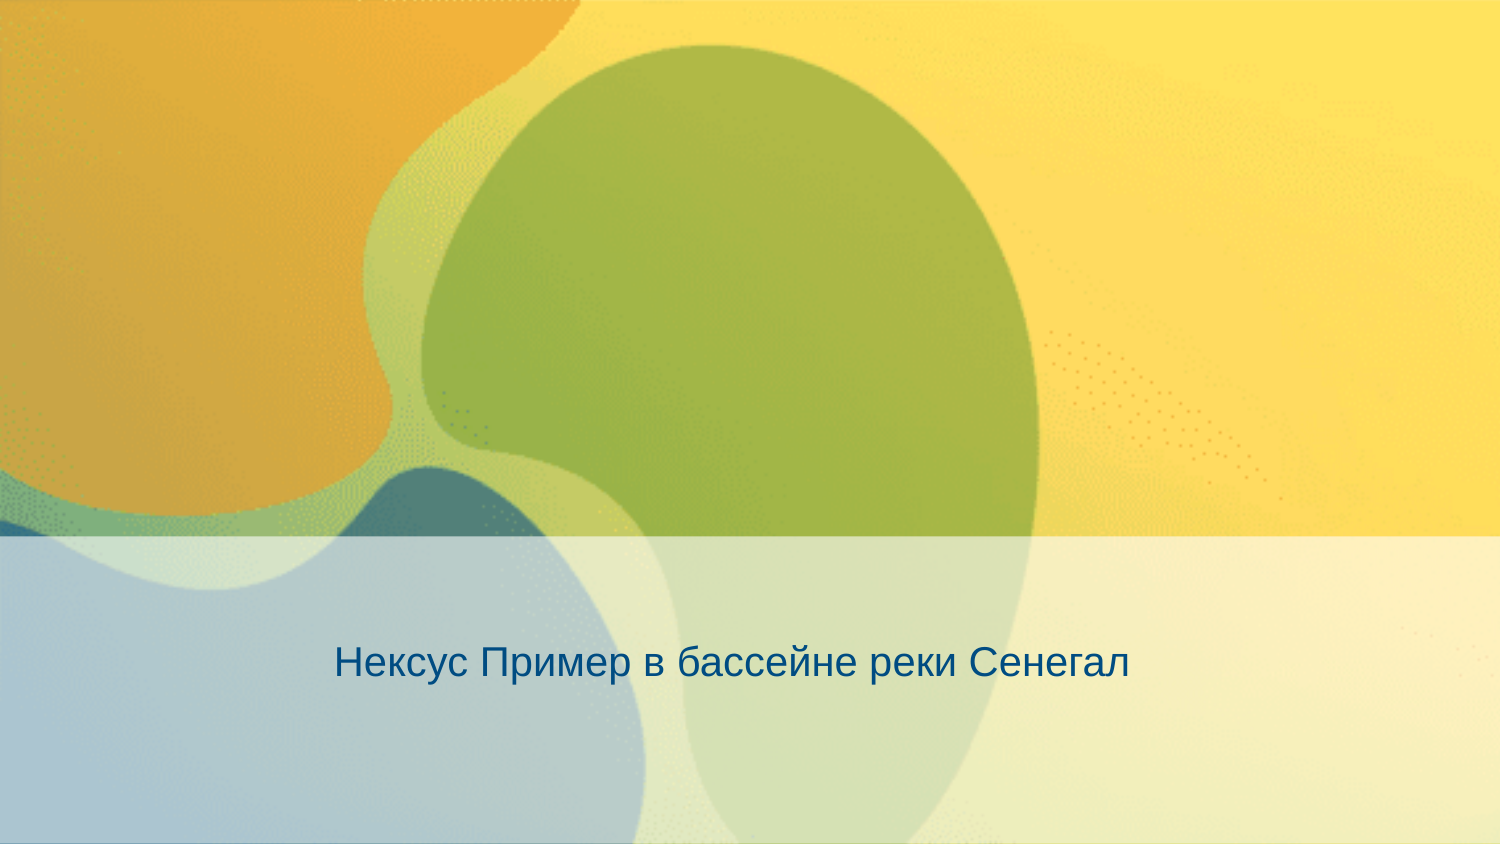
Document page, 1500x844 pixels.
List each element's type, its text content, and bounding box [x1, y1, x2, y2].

list Нексус Пример в бассейне реки Сенегал [92, 630, 1346, 844]
table_cell 0,43 [0, 536, 1500, 844]
picture [0, 0, 1500, 536]
